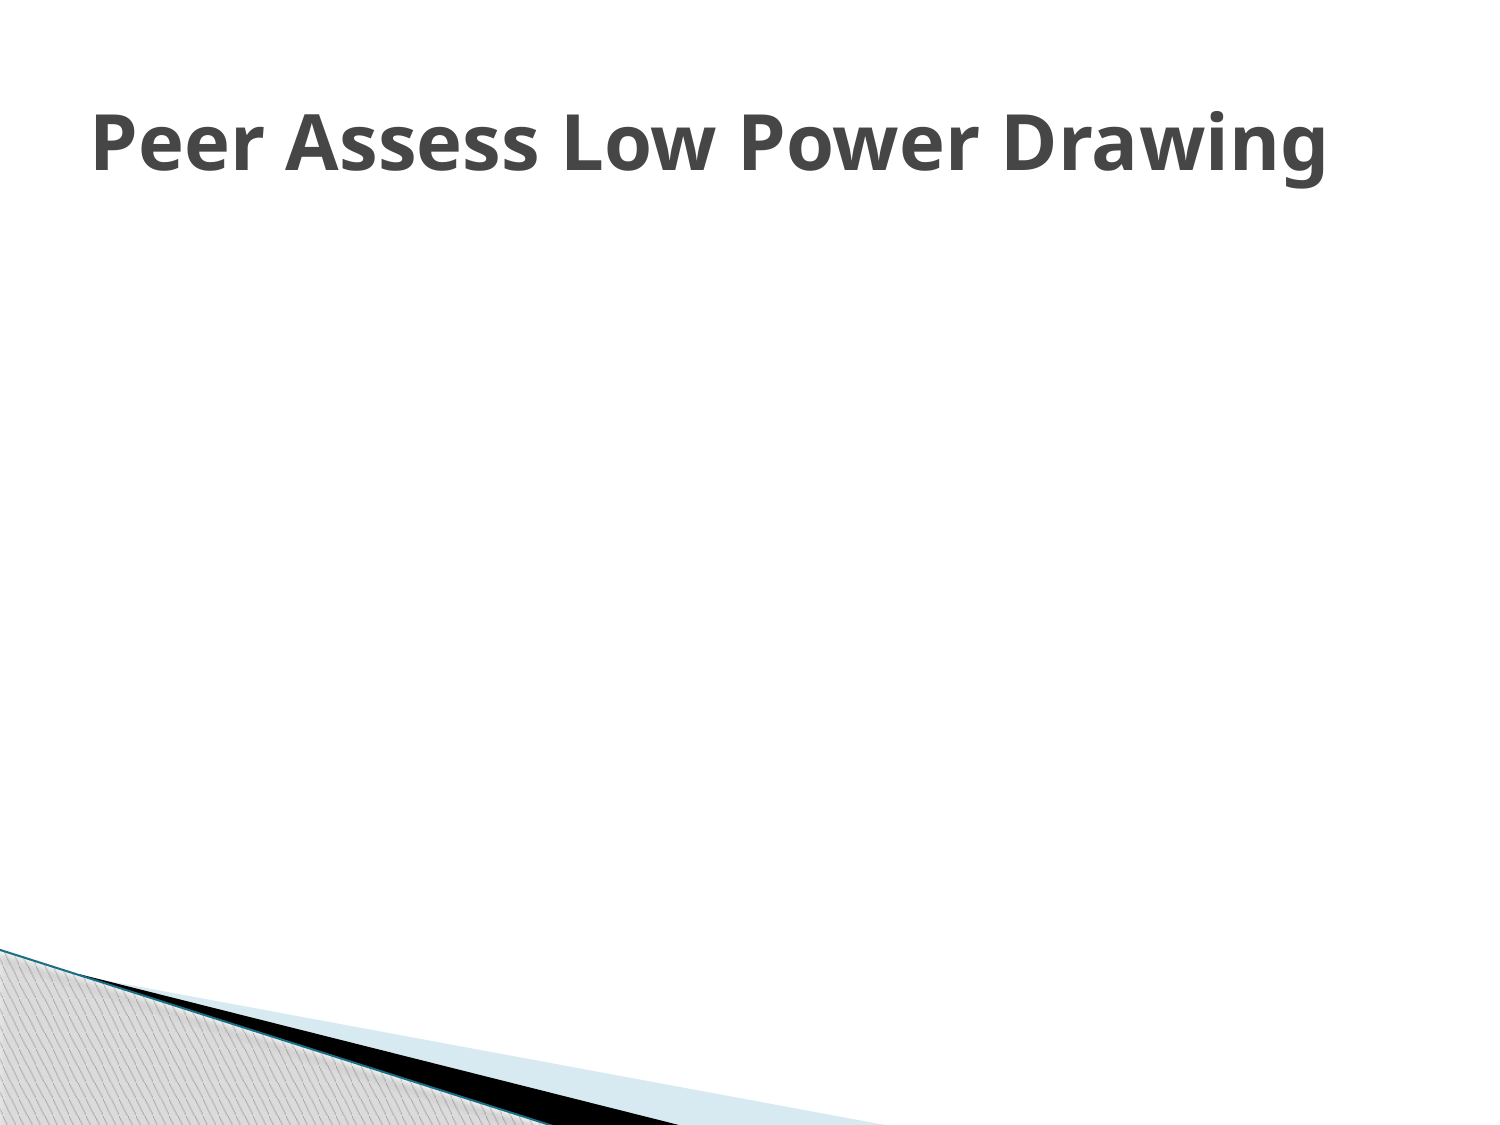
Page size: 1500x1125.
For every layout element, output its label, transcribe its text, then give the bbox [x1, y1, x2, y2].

title Peer Assess Low Power Drawing [75, 45, 1425, 233]
